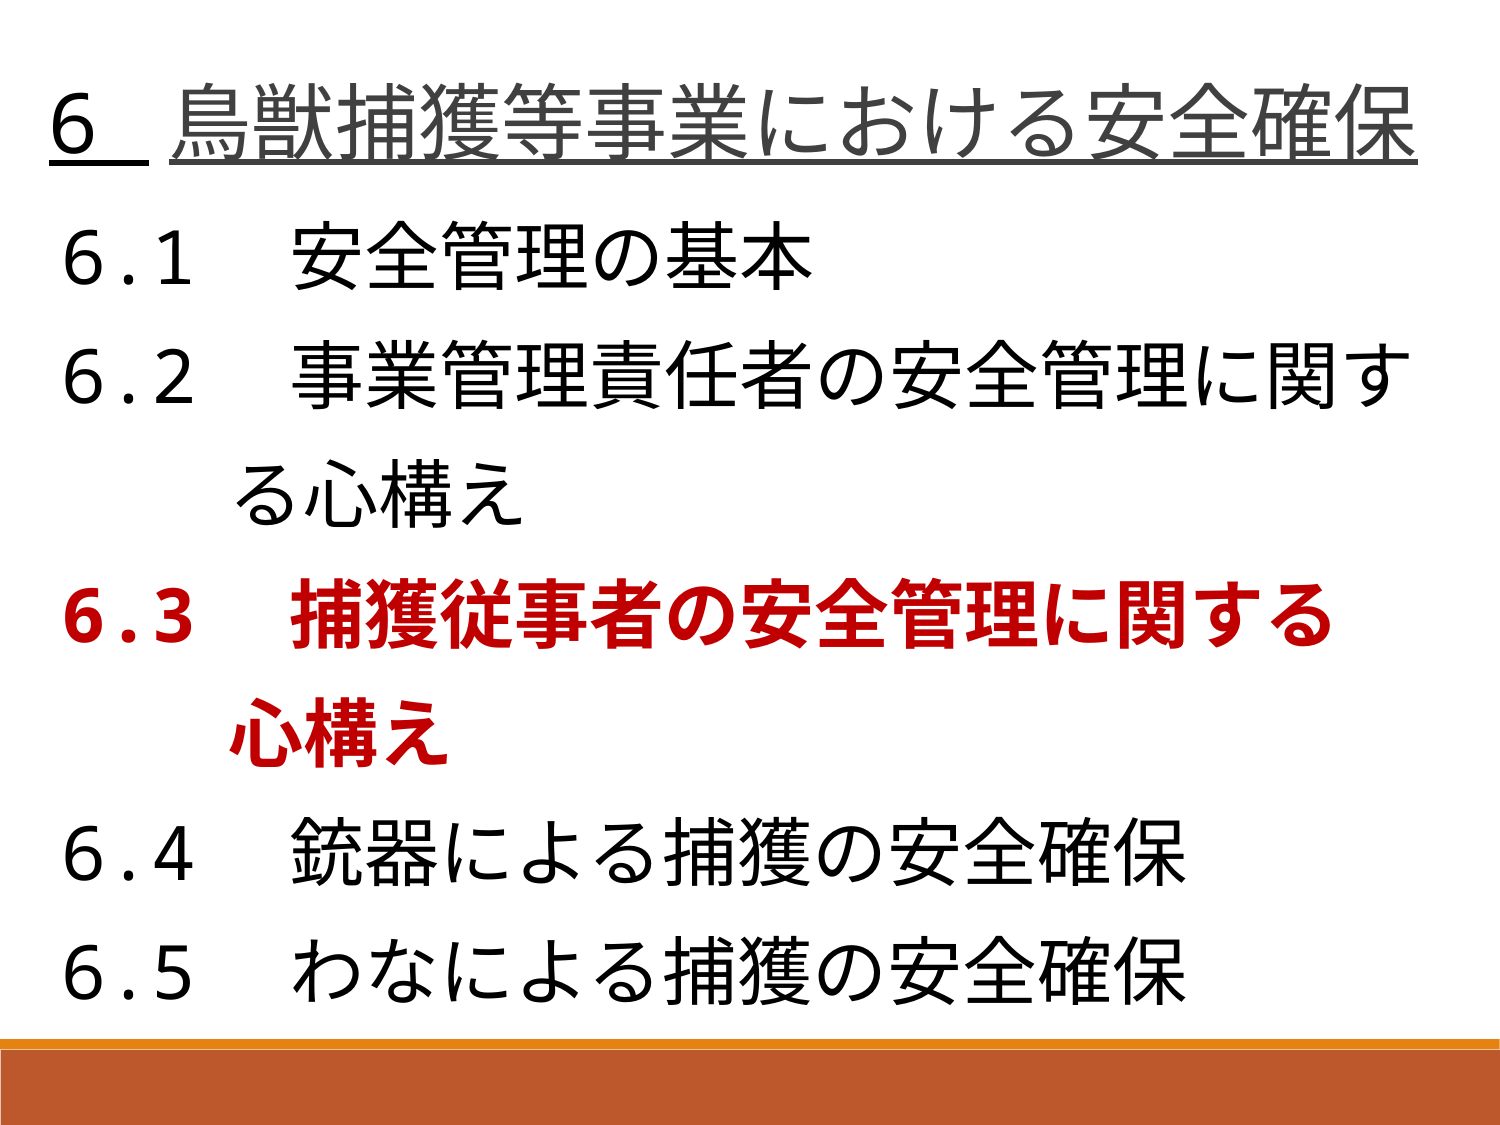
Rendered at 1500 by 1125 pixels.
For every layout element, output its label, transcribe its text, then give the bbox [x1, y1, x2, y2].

text_box 6.1 安全管理の基本 6.2 事業管理責任者の安全管理に関す る心構え 6.3 捕獲従事者の安全管理に関する 心構え 6.4 銃器による捕獲の安全確保 6.5 わなによる捕獲の安全確保 [29, 202, 1483, 1012]
text_box 6 鳥獣捕獲等事業における安全確保 [0, 62, 1433, 178]
